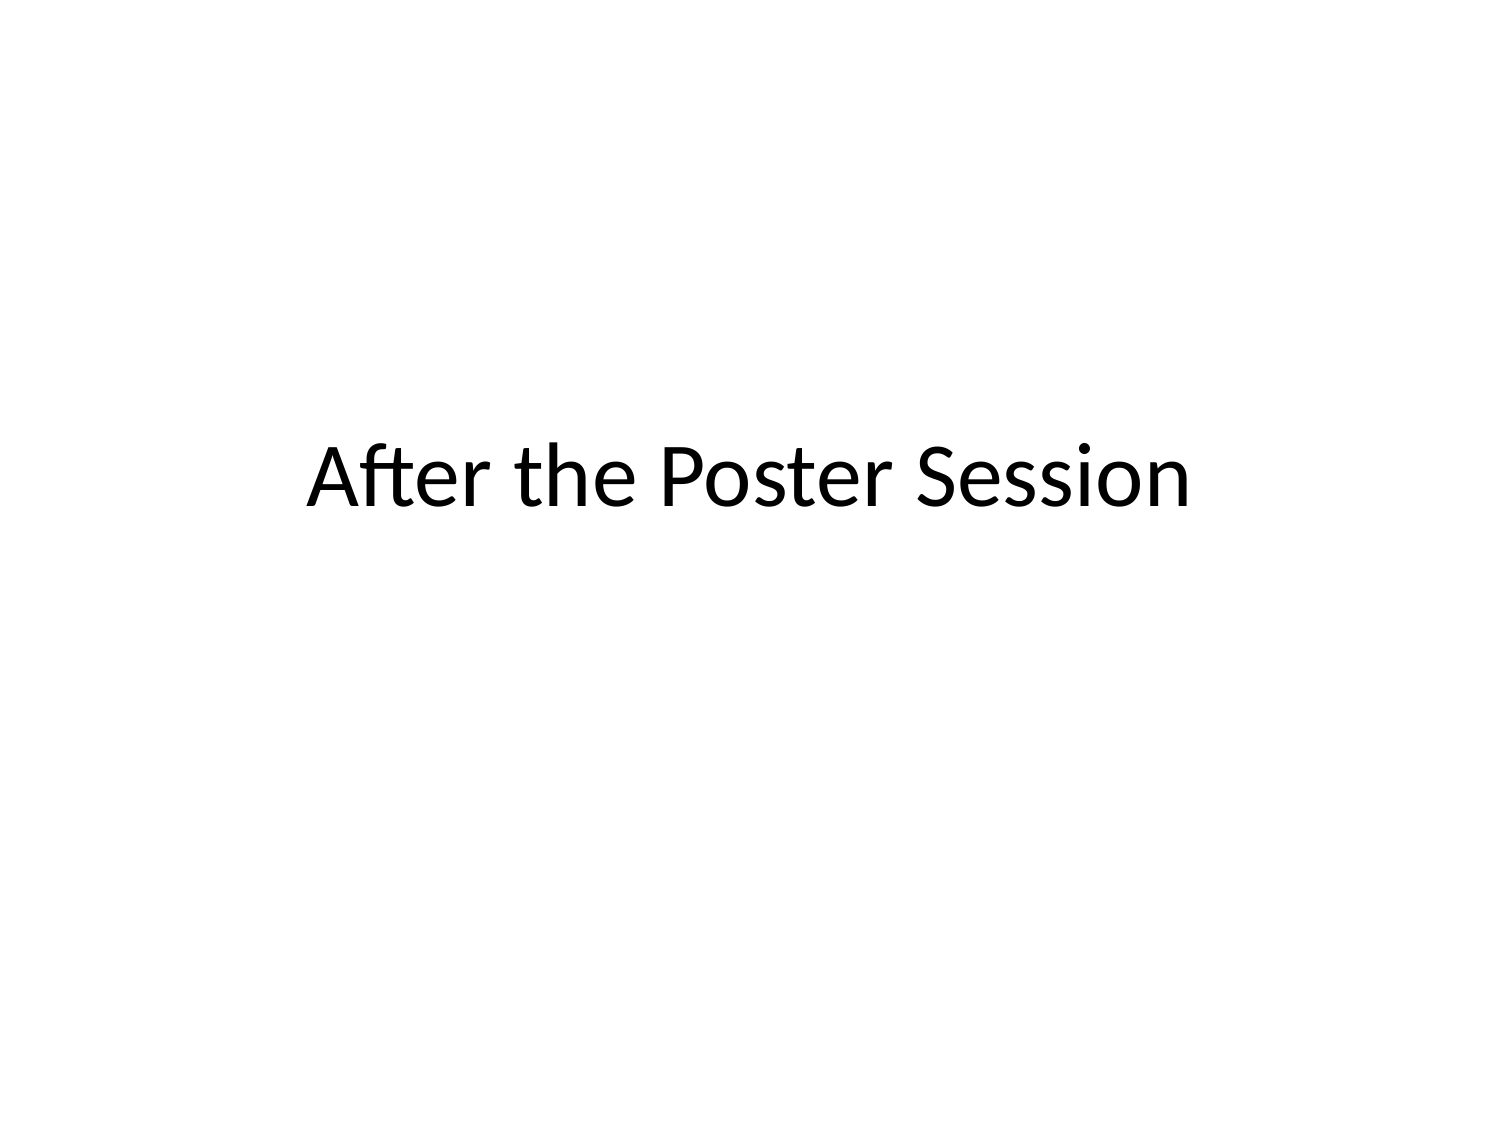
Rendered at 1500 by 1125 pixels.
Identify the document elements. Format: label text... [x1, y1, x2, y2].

title After the Poster Session [112, 349, 1388, 591]
